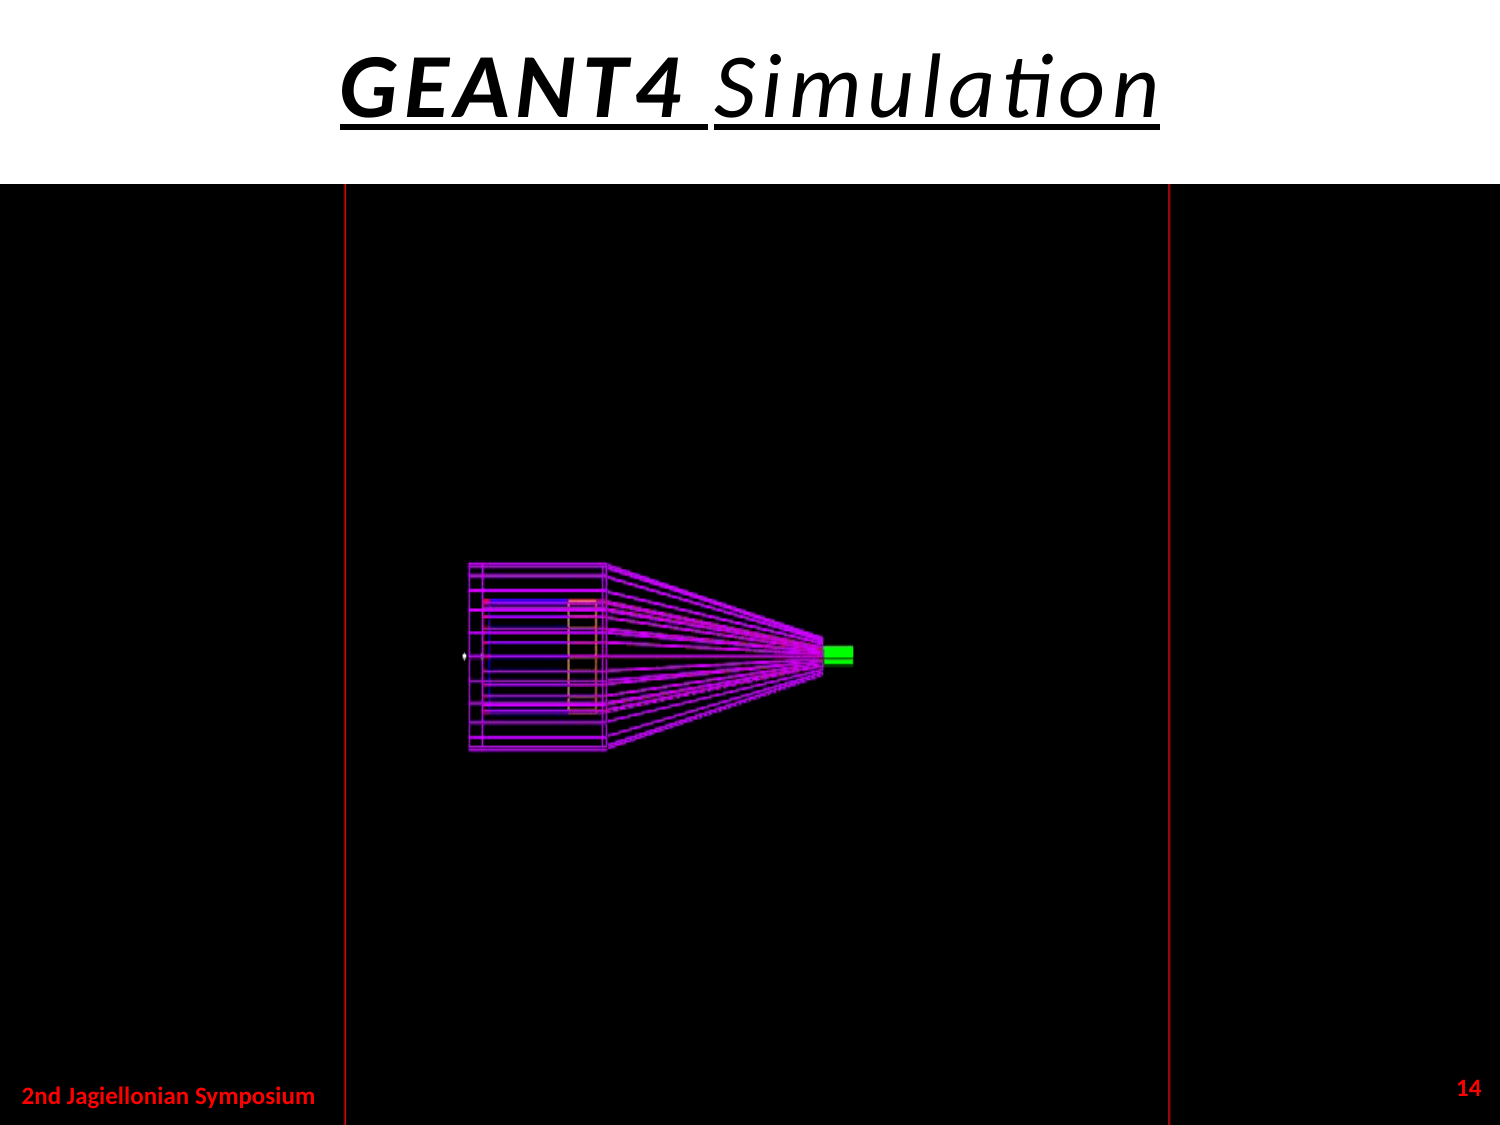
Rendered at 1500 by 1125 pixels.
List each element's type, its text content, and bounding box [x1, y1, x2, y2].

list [0, 183, 1500, 1125]
title GEANT4 Simulation [75, 0, 1425, 163]
